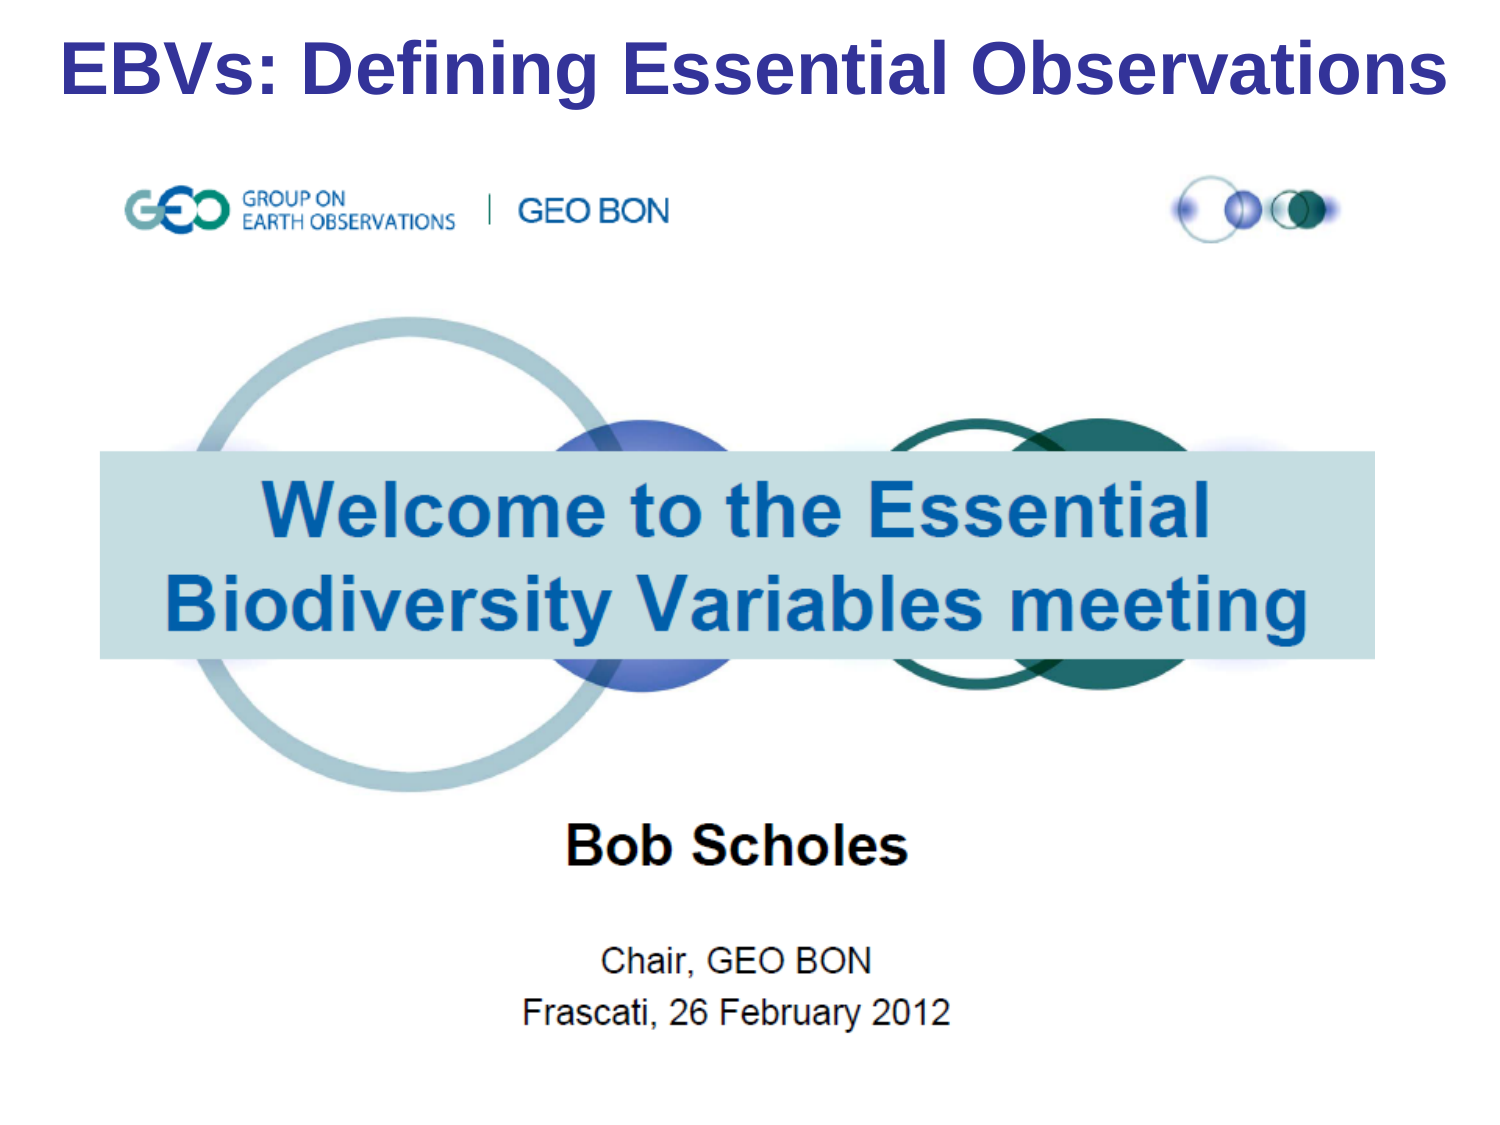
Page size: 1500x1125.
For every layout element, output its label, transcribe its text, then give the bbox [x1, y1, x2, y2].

picture [99, 162, 1376, 1113]
text_box EBVs: Defining Essential Observations [44, 12, 1466, 118]
